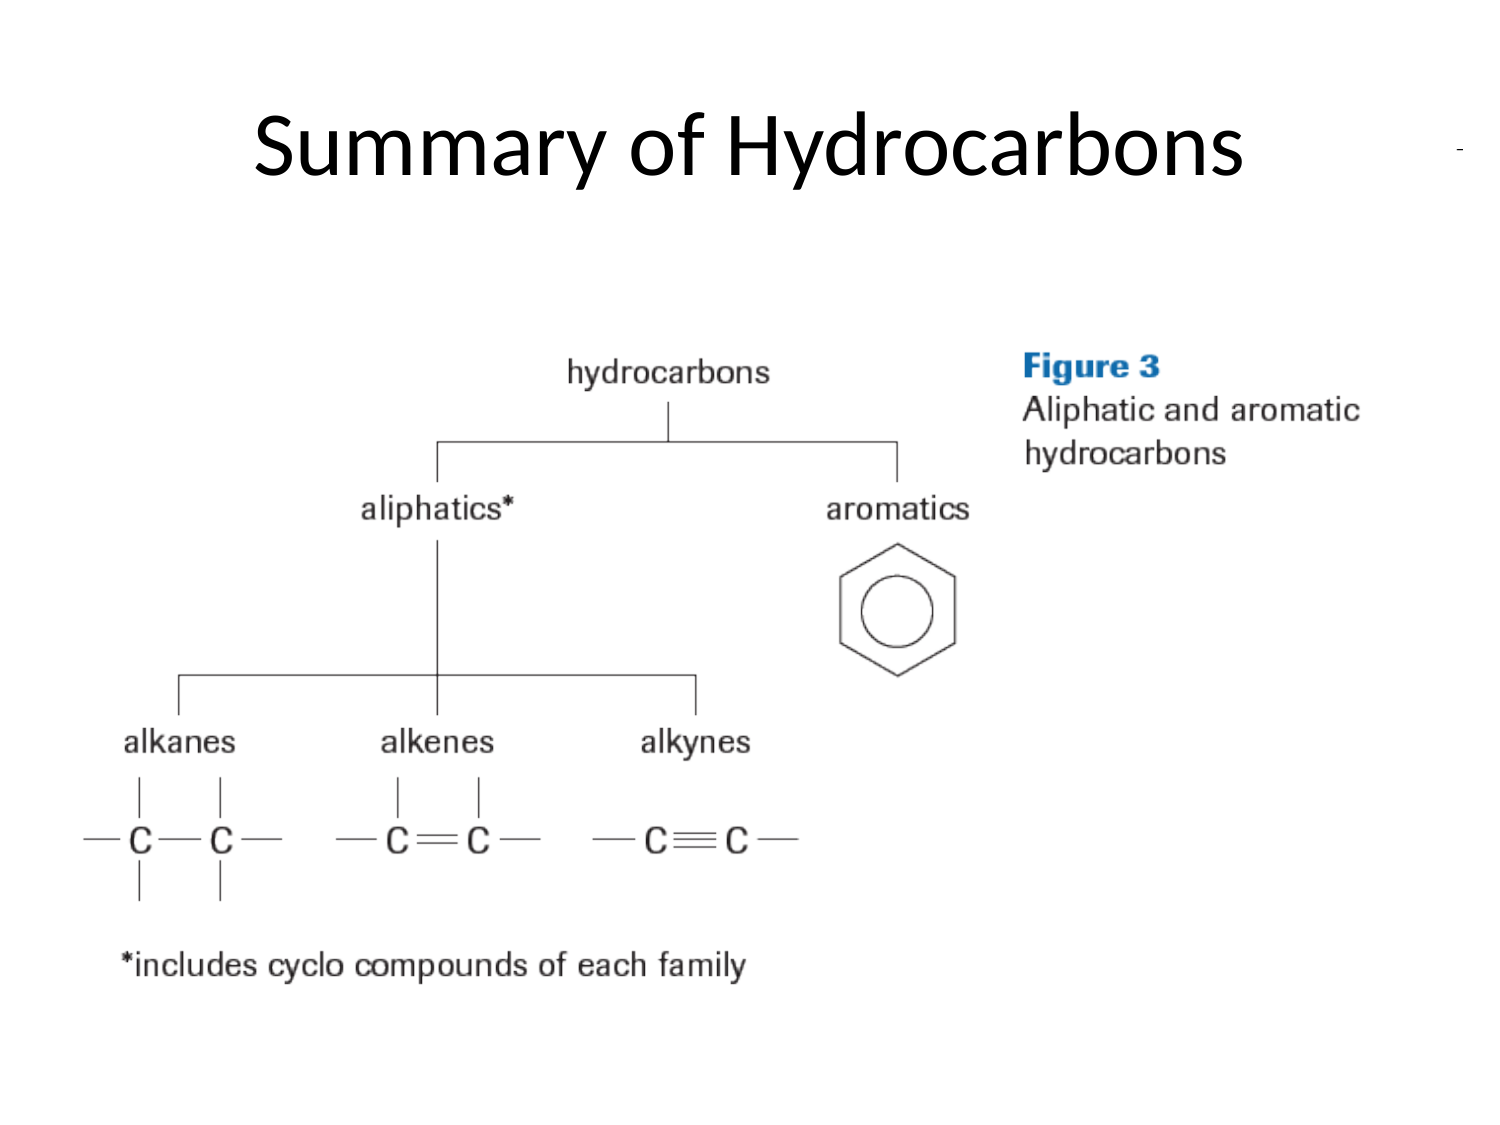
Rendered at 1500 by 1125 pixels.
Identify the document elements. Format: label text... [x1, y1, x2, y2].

picture [49, 149, 1463, 1054]
title Summary of Hydrocarbons [75, 45, 1425, 148]
